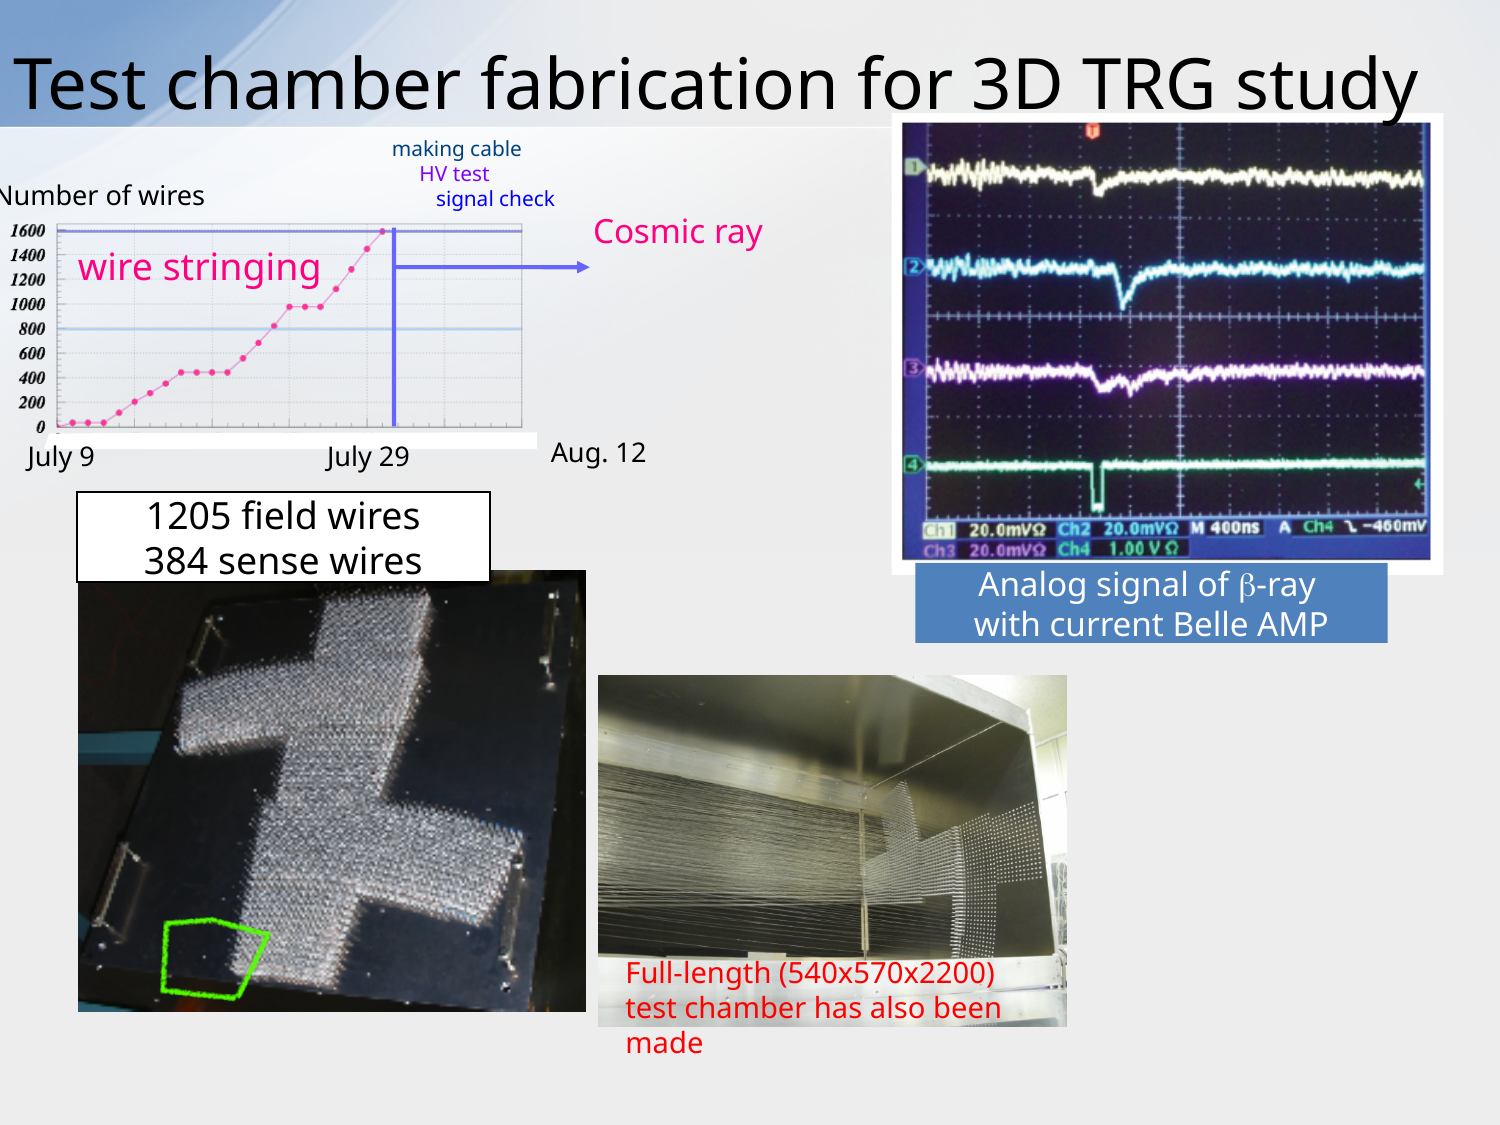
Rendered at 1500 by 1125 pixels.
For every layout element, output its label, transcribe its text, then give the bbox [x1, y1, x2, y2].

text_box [598, 675, 1068, 1034]
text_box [891, 113, 1444, 644]
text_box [76, 491, 586, 1012]
text_box Test chamber fabrication for 3D TRG study [13, 14, 1486, 148]
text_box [0, 136, 786, 473]
picture [0, 0, 1500, 645]
